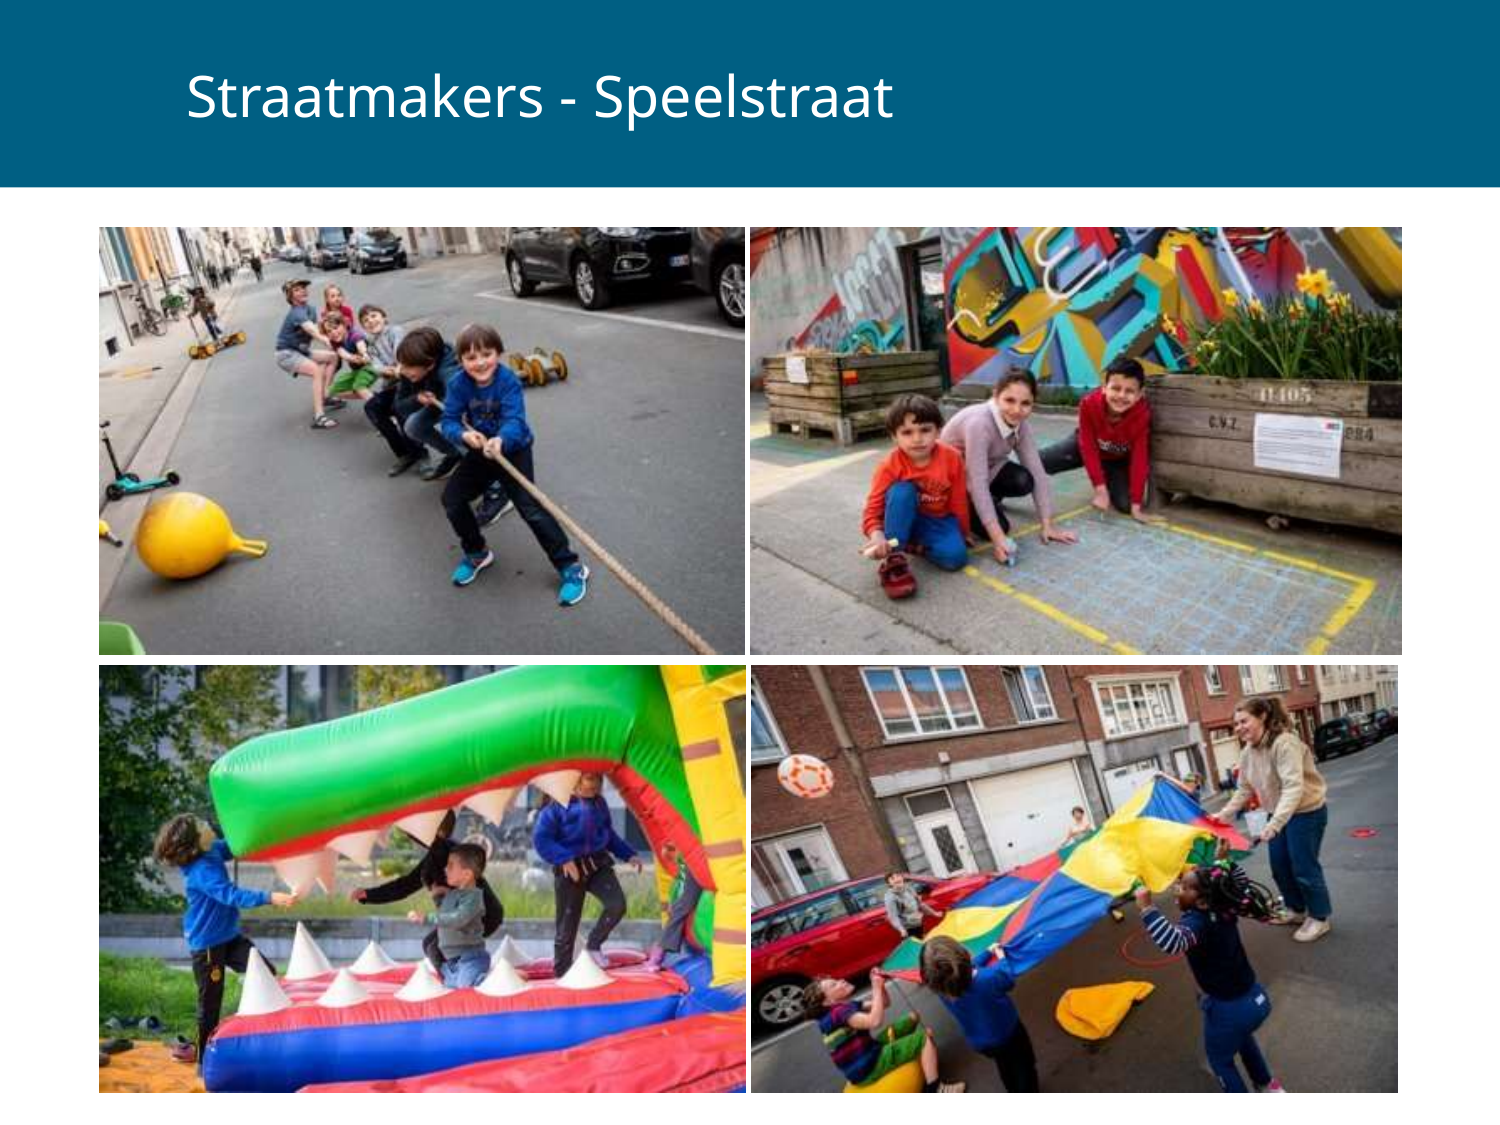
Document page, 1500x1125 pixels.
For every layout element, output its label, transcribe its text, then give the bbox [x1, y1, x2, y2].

title Straatmakers - Speelstraat [185, 12, 1313, 188]
picture [750, 227, 1402, 655]
picture [751, 665, 1398, 1093]
picture [99, 227, 745, 655]
picture [99, 665, 746, 1093]
